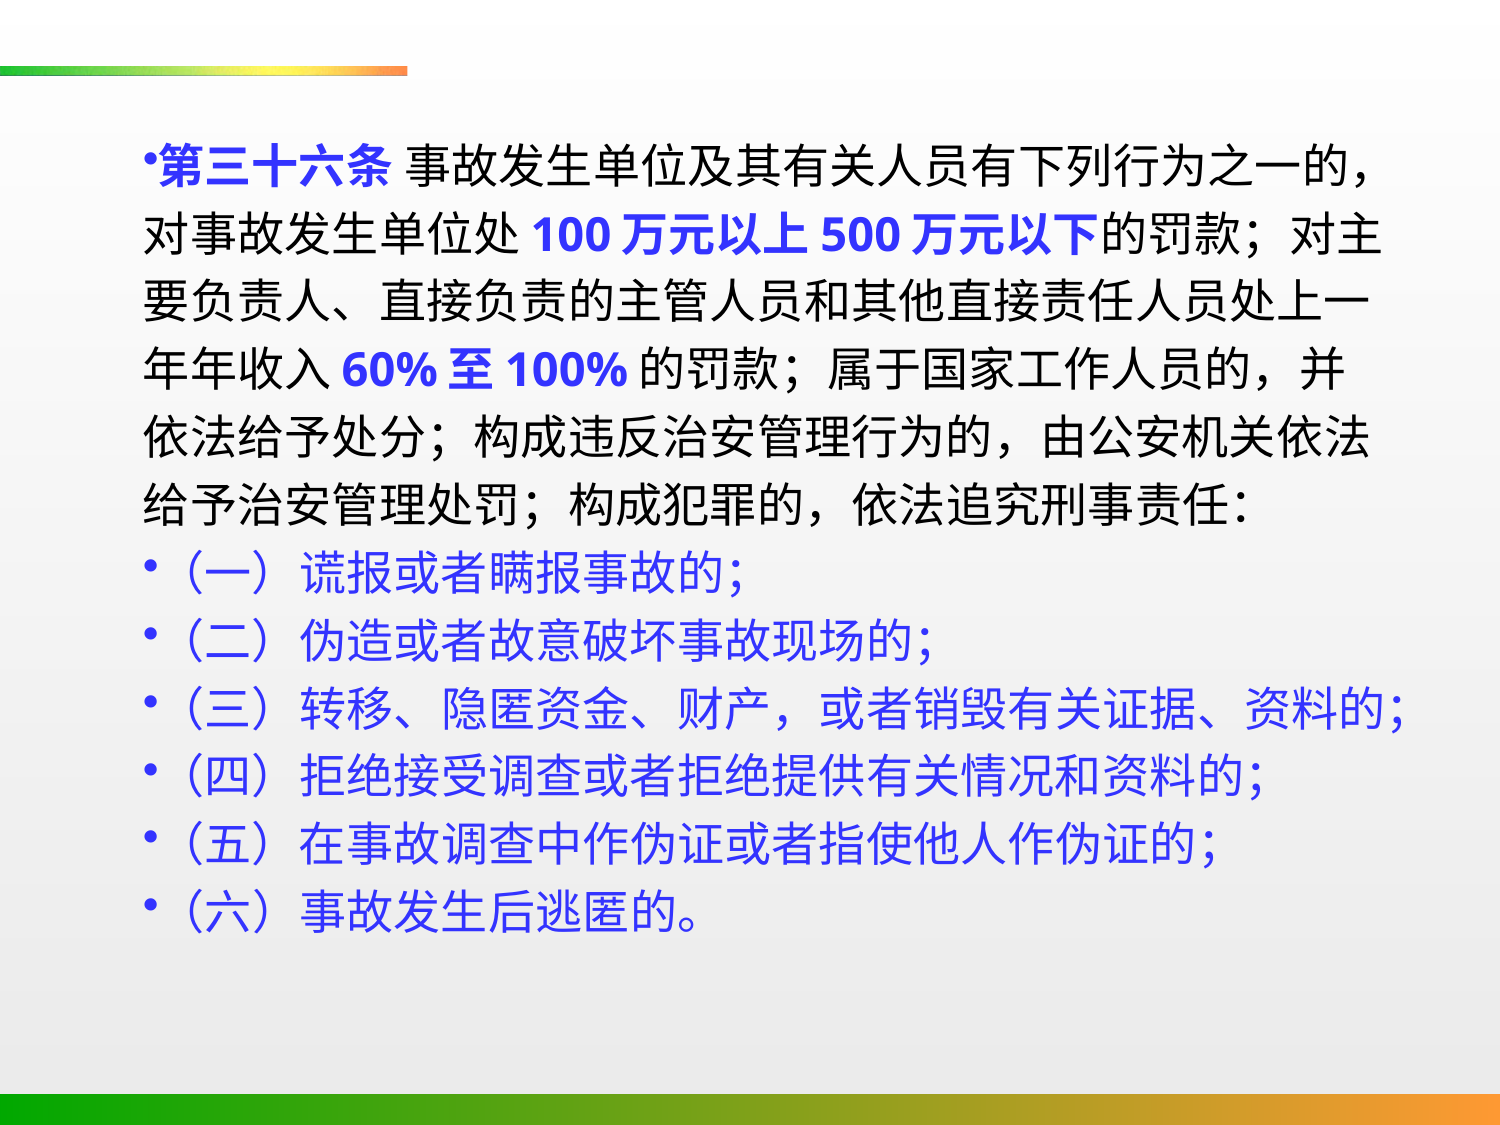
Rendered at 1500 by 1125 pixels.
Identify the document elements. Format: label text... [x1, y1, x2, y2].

picture [0, 66, 408, 76]
list 第三十六条 事故发生单位及其有关人员有下列行为之一的，对事故发生单位处100万元以上500万元以下的罚款；对主要负责人、直接负责的主管人员和其他直接责任人员处上一年年收入60%至100%的罚款；属于国家工作人员的，并依法给予处分；构成违反治安管理行为的，由公安机关依法给予治安管理处罚；构成犯罪的，依法追究刑事责任： （一）谎报或者瞒报事故的； （二）伪造或者故意破坏事故现场的； （三）转移、隐匿资金、财产，或者销毁有关证据、资料的； （四）拒绝接受调查或者拒绝提供有关情况和资料的； （五）在事故调查中作伪证或者指使他人作伪证的； （六）事故发生后逃匿的。 [74, 116, 1407, 1038]
